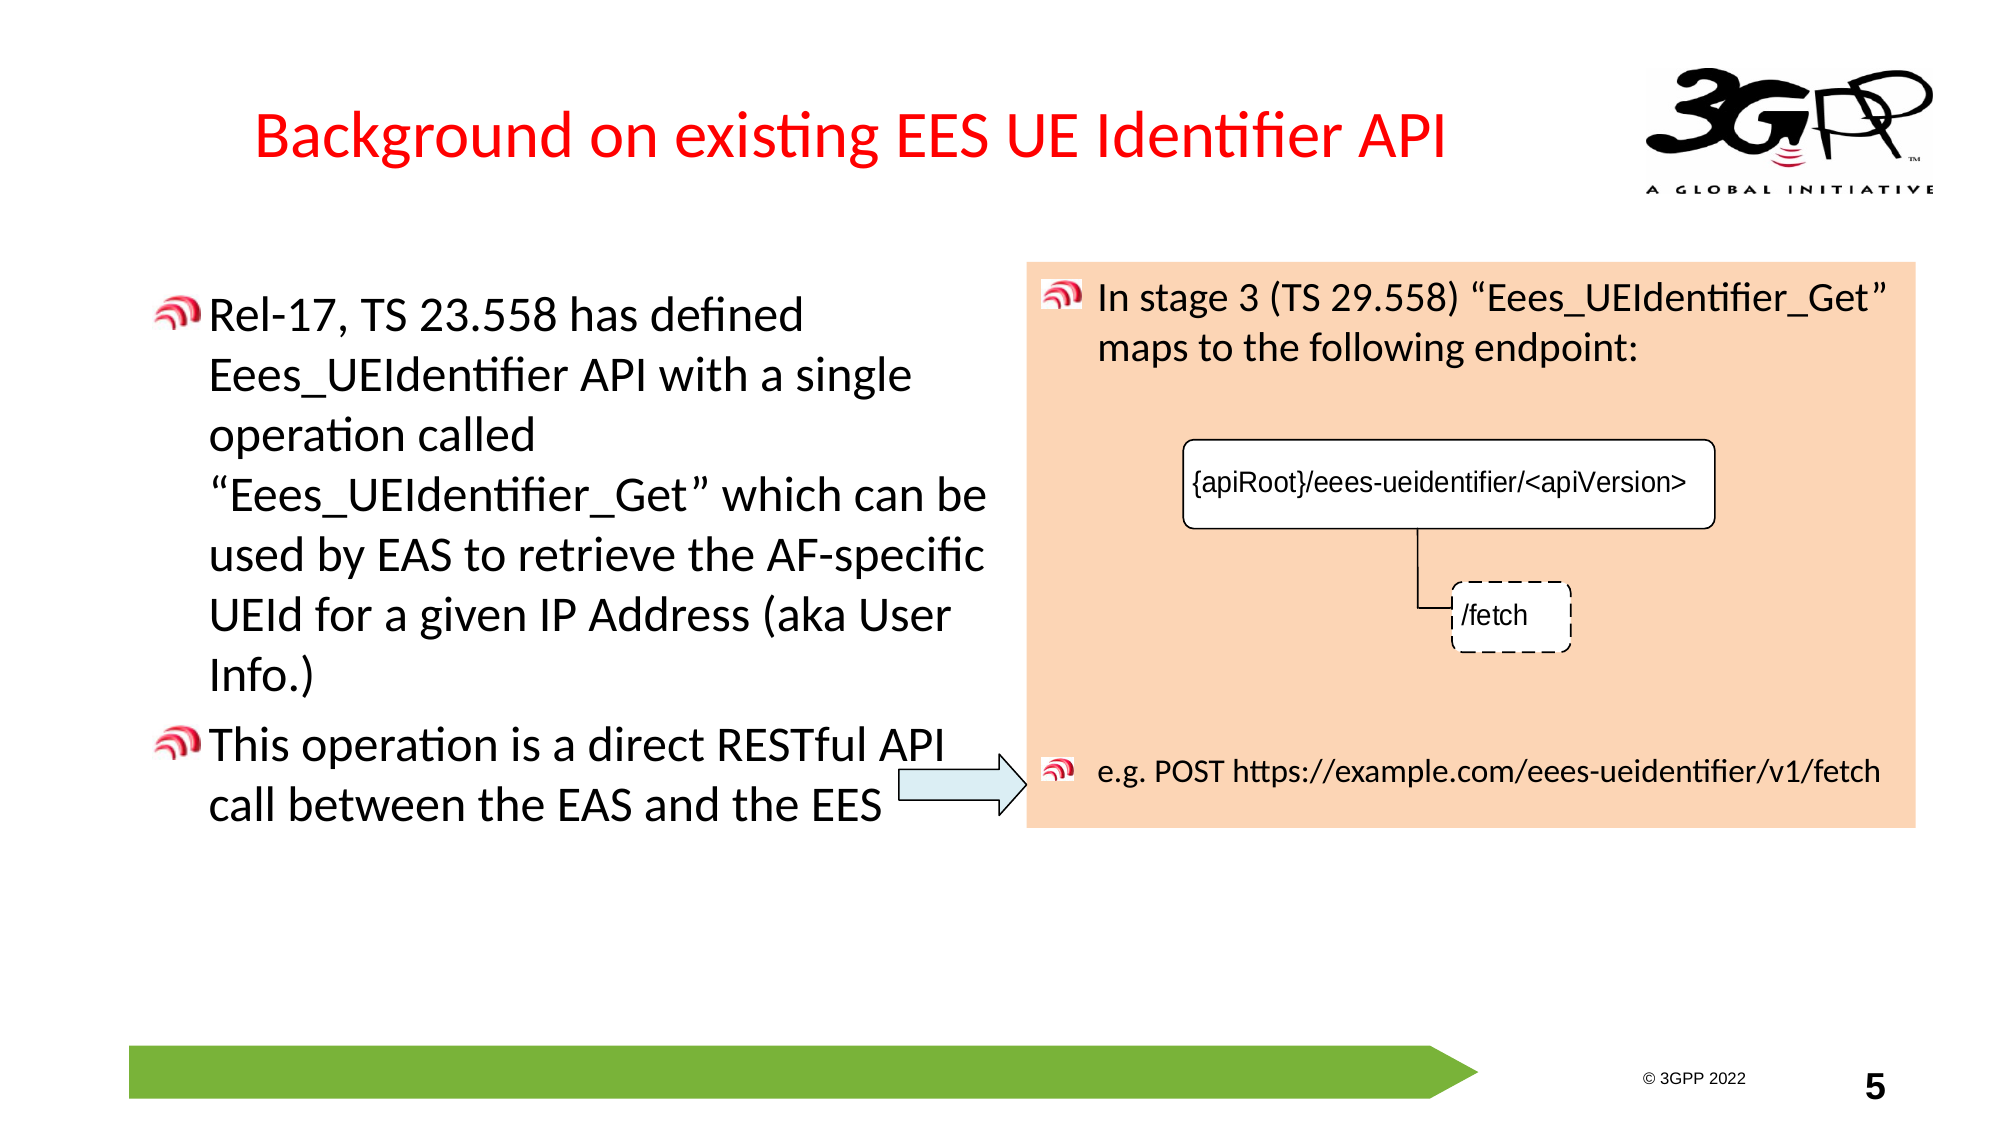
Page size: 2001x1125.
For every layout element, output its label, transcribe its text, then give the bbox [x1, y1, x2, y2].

list Rel-17, TS 23.558 has defined Eees_UEIdentifier API with a single operation called “Eees_UEIdentifier_Get” which can be used by EAS to retrieve the AF-specific UEId for a given IP Address (aka User Info.) This operation is a direct RESTful API call between the EAS and the EES [137, 274, 1027, 858]
picture [1041, 757, 1074, 781]
text_box [898, 754, 1027, 816]
text_box In stage 3 (TS 29.558) “Eees_UEIdentifier_Get” maps to the following endpoint: e.g. POST https://example.com/eees-ueidentifier/v1/fetch [1026, 515, 1916, 828]
title Background on existing EES UE Identifier API [88, 37, 1601, 226]
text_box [1114, 366, 1930, 724]
picture [1646, 68, 1933, 194]
picture [152, 294, 201, 330]
picture [1041, 279, 1082, 309]
picture [152, 724, 201, 760]
text_box In stage 3 (TS 29.558) “Eees_UEIdentifier_Get” maps to the following endpoint: e.g. POST https://example.com/eees-ueidentifier/v1/fetch [1026, 261, 1916, 514]
